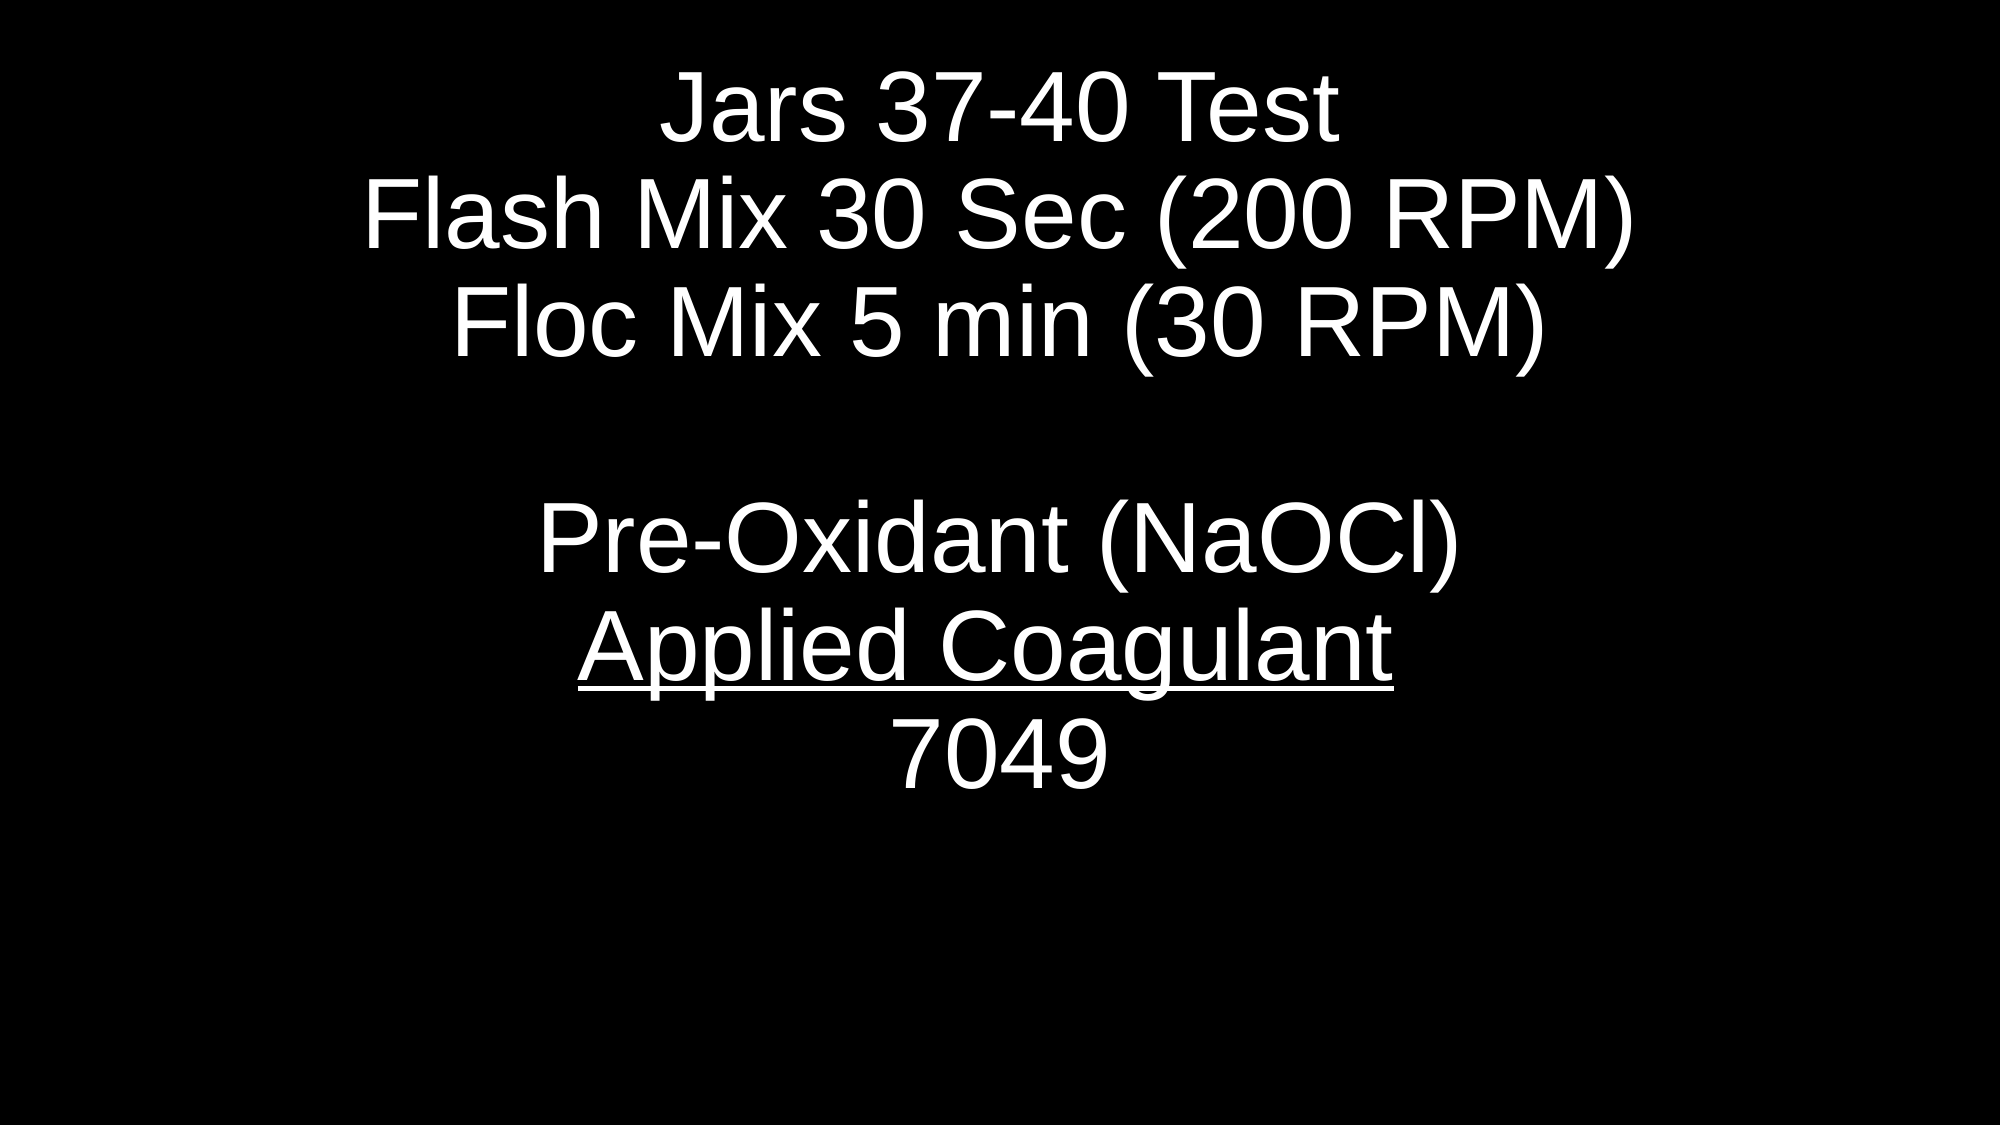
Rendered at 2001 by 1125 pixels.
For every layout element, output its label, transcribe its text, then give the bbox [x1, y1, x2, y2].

title Jars 37-40 Test Flash Mix 30 Sec (200 RPM) Floc Mix 5 min (30 RPM) Pre-Oxidant (NaOCl) Applied Coagulant 7049 [249, 43, 1750, 1046]
